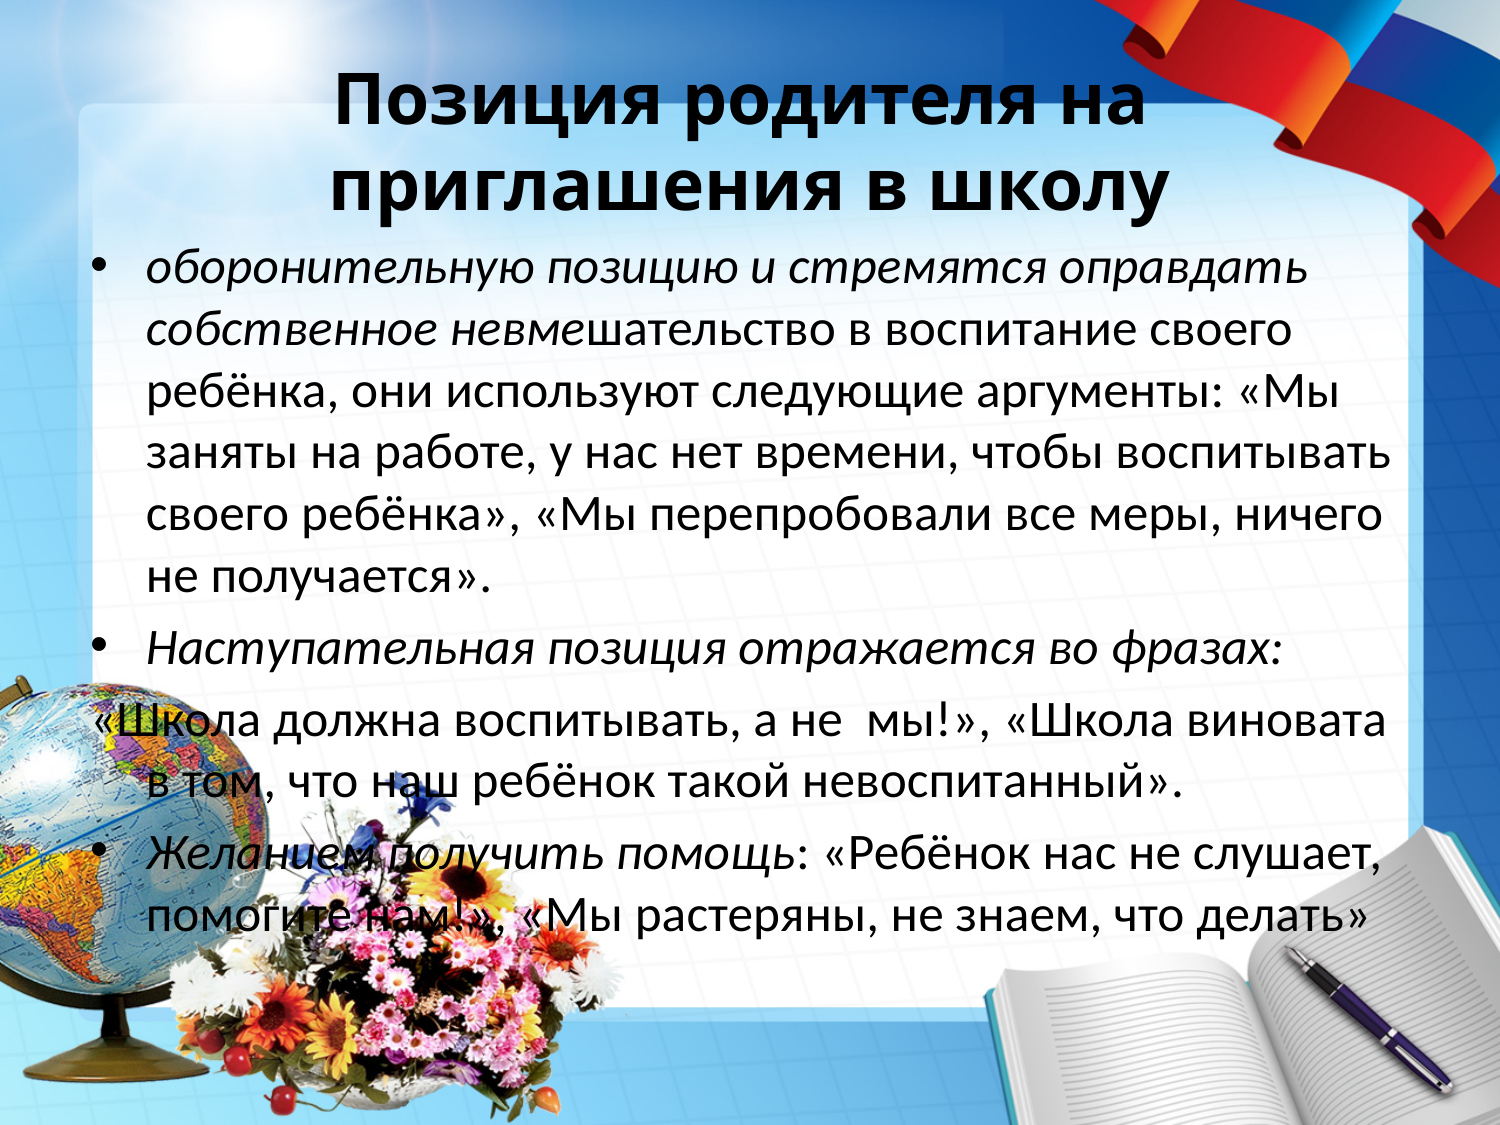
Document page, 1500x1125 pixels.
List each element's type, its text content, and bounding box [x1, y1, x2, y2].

picture [0, 0, 1500, 1125]
title Позиция родителя на приглашения в школу [75, 45, 1425, 224]
list оборонительную позицию и стремятся оправдать собственное невмешательство в воспитание своего ребёнка, они используют следующие аргументы: «Мы заняты на работе, у нас нет времени, чтобы воспитывать своего ребёнка», «Мы перепробовали все меры, ничего не получается». Наступательная позиция отражается во фразах: «Школа должна воспитывать, а не мы!», «Школа виновата в том, что наш ребёнок такой невоспитанный». Желанием получить помощь: «Ребёнок нас не слушает, помогите нам!», «Мы растеряны, не знаем, что делать» [75, 224, 1425, 968]
